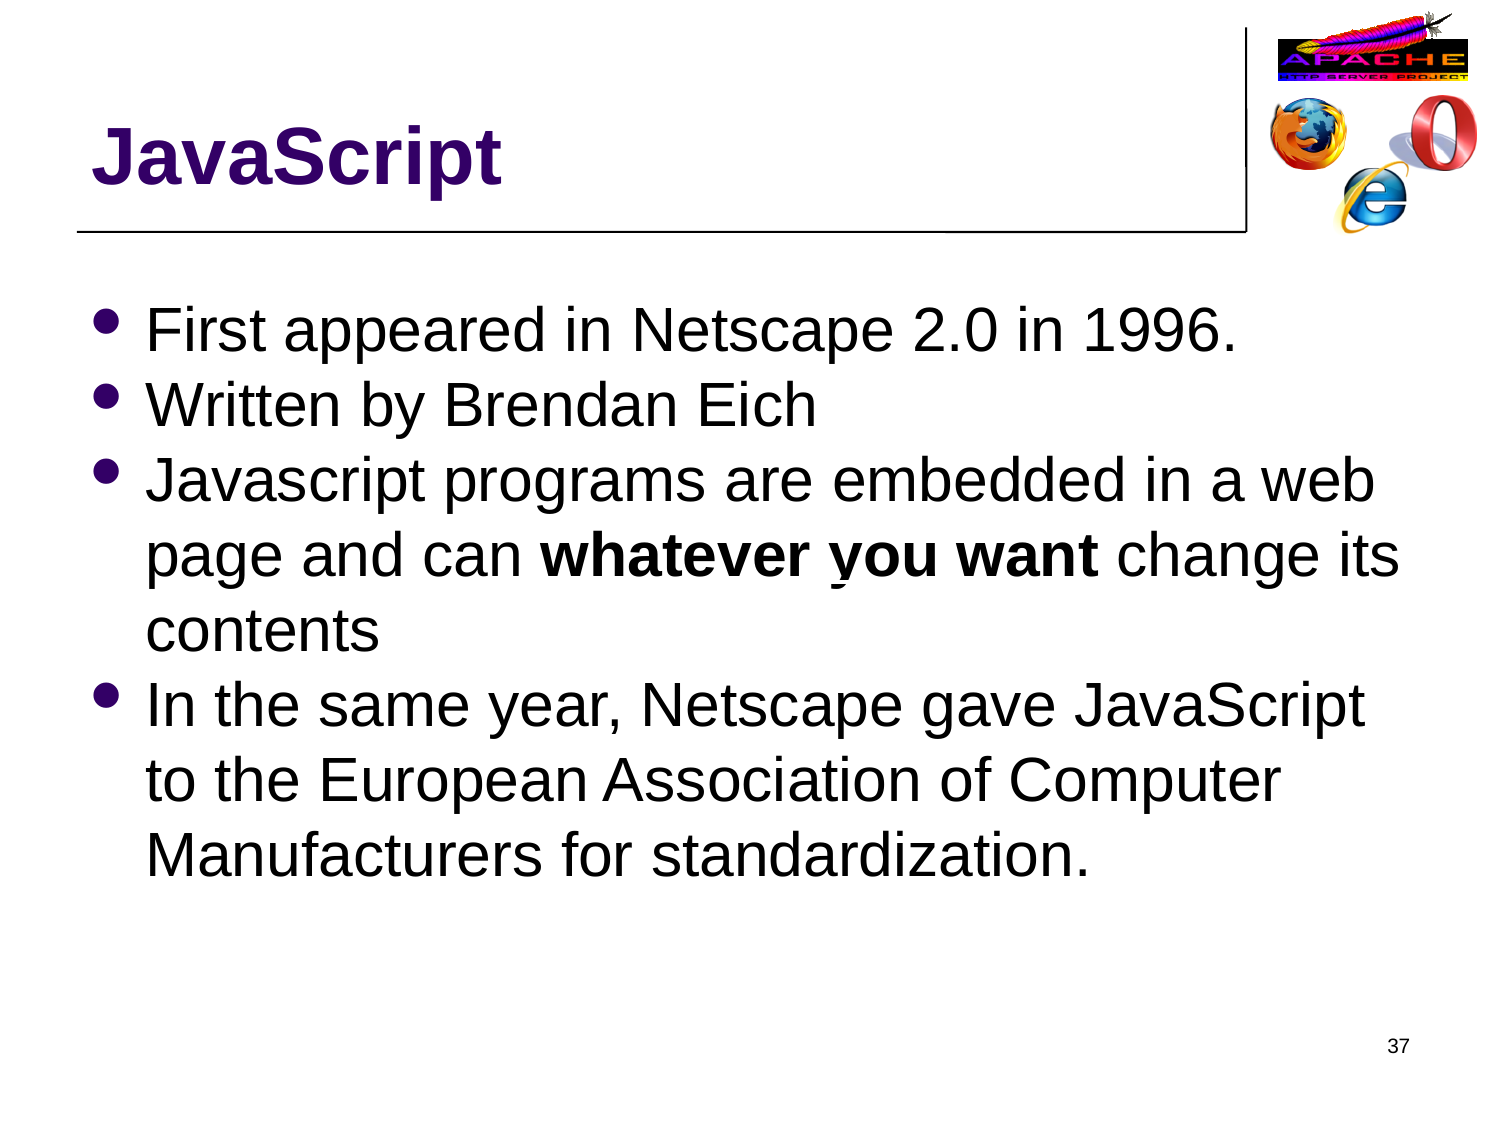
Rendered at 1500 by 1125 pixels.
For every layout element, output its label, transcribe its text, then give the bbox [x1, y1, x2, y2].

text_box JavaScript [76, 19, 1247, 209]
text_box First appeared in Netscape 2.0 in 1996. Written by Brendan Eich Javascript programs are embedded in a web page and can whatever you want change its contents In the same year, Netscape gave JavaScript to the European Association of Computer Manufacturers for standardization. [74, 281, 1425, 1071]
picture [1266, 7, 1483, 240]
text_box 37 [1074, 1024, 1426, 1100]
